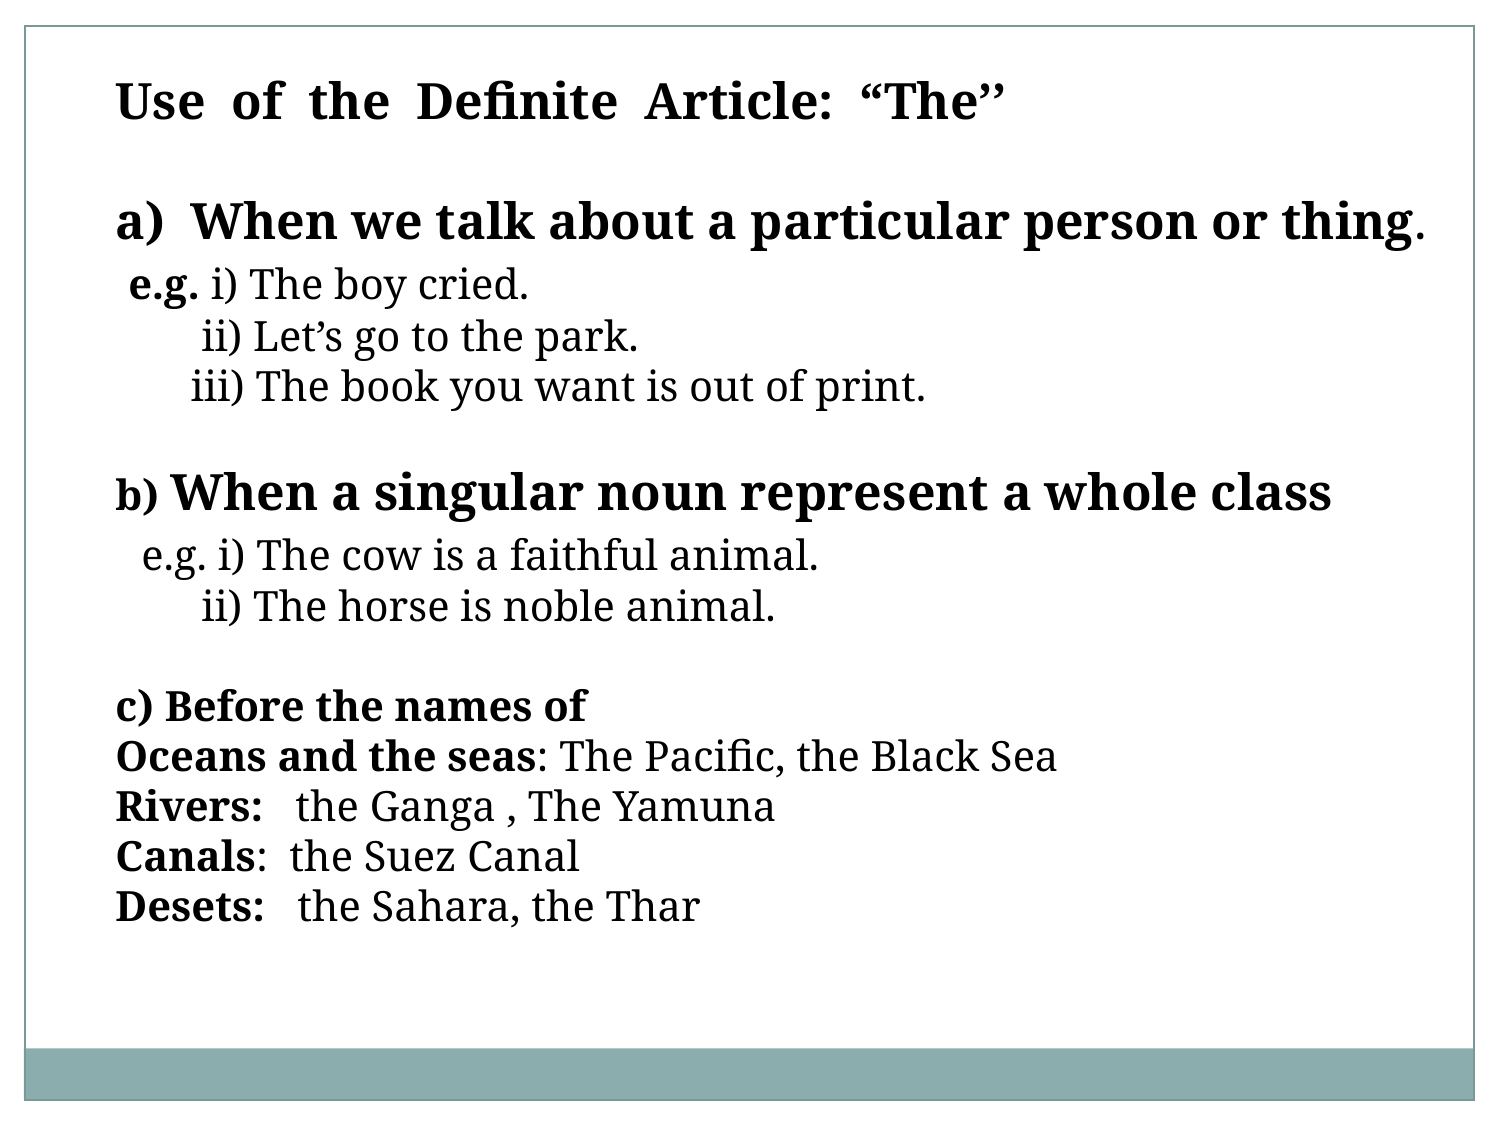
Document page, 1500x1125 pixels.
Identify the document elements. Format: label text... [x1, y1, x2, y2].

text_box Use of the Definite Article: “The’’ When we talk about a particular person or thing. e.g. i) The boy cried. ii) Let’s go to the park. iii) The book you want is out of print. b) When a singular noun represent a whole class e.g. i) The cow is a faithful animal. ii) The horse is noble animal. c) Before the names of Oceans and the seas: The Pacific, the Black Sea Rivers: the Ganga , The Yamuna Canals: the Suez Canal Desets: the Sahara, the Thar [100, 62, 1499, 1048]
